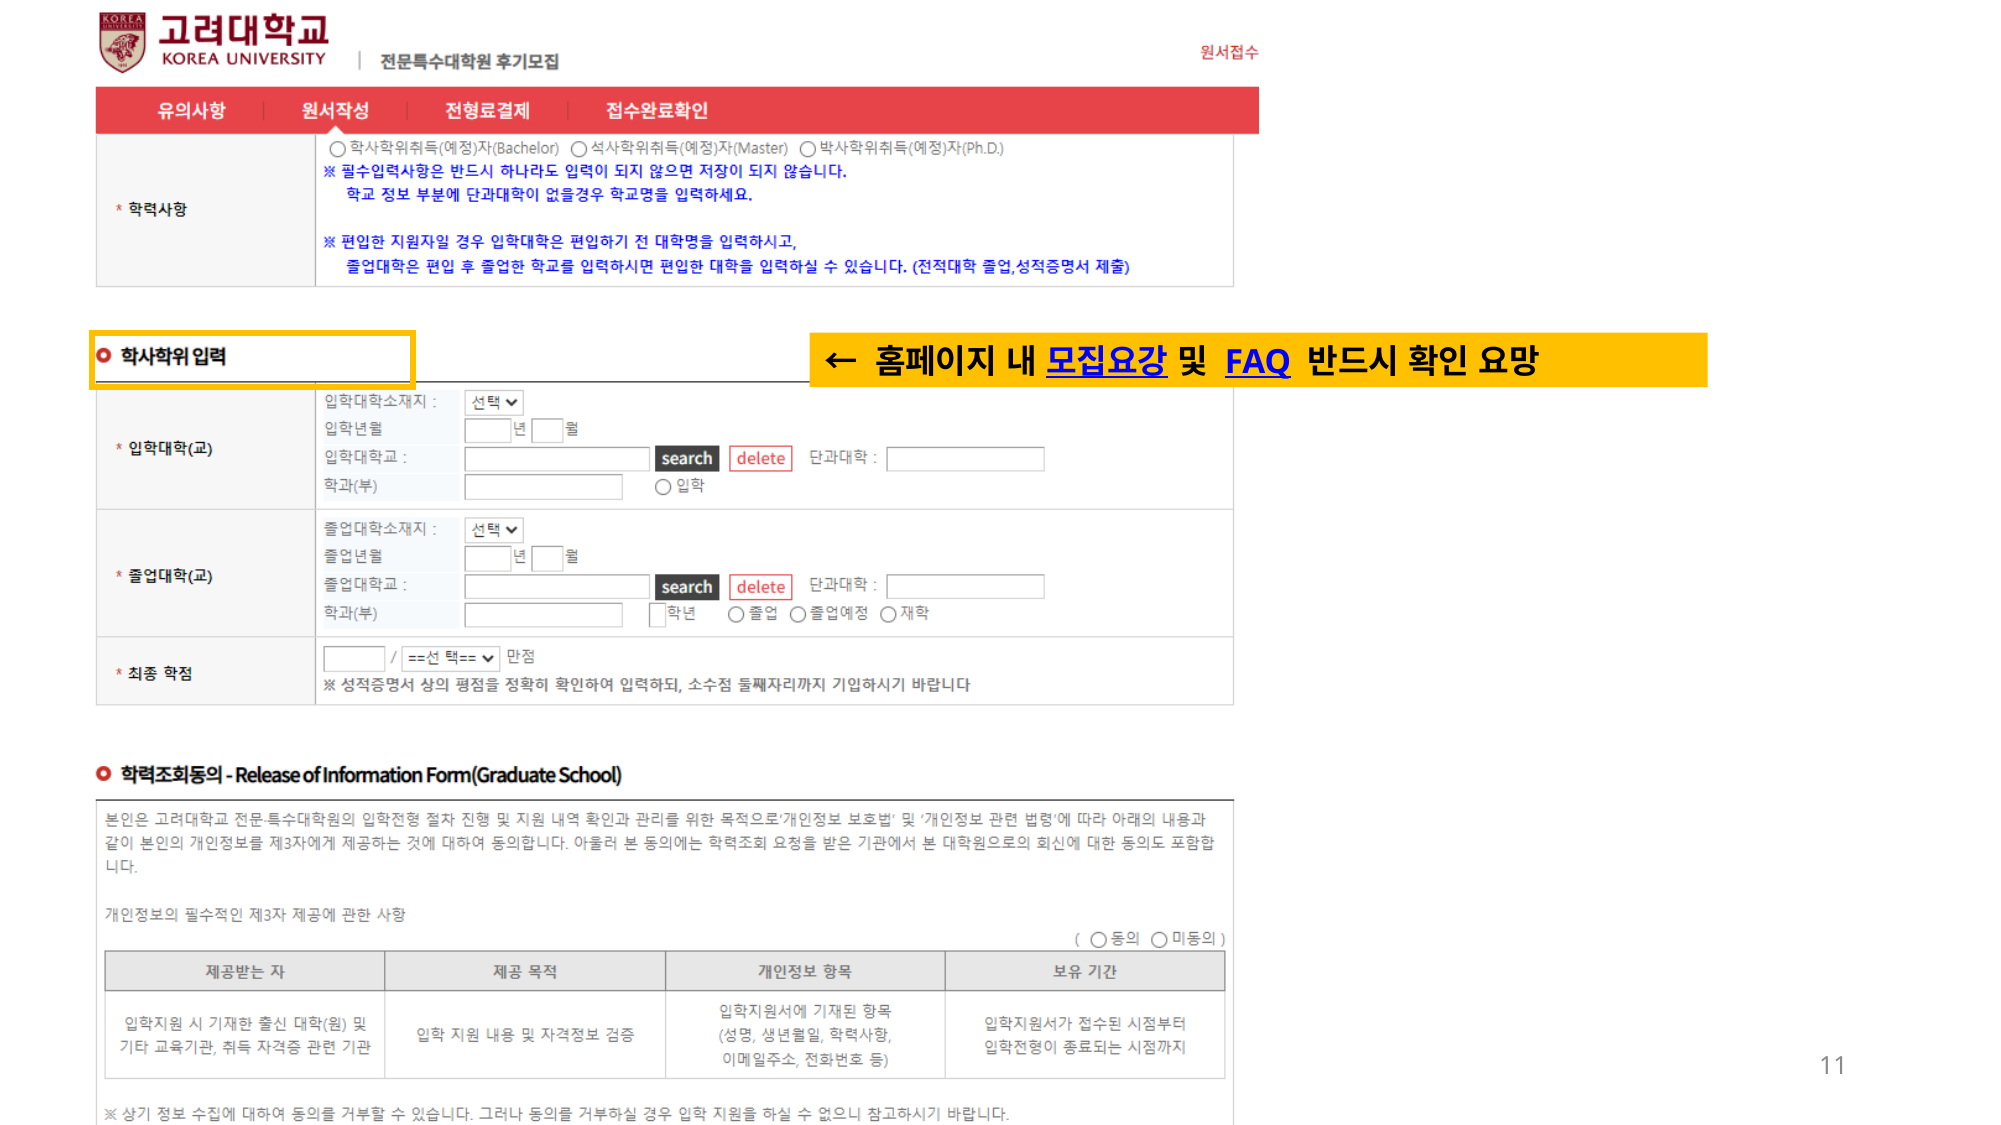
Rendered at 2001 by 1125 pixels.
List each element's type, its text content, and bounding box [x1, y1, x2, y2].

text_box ← 홈페이지 내 모집요강 및 FAQ 반드시 확인 요망 [1259, 332, 1708, 388]
picture [91, 0, 1259, 1125]
text_box 11 [1412, 1042, 1863, 1103]
